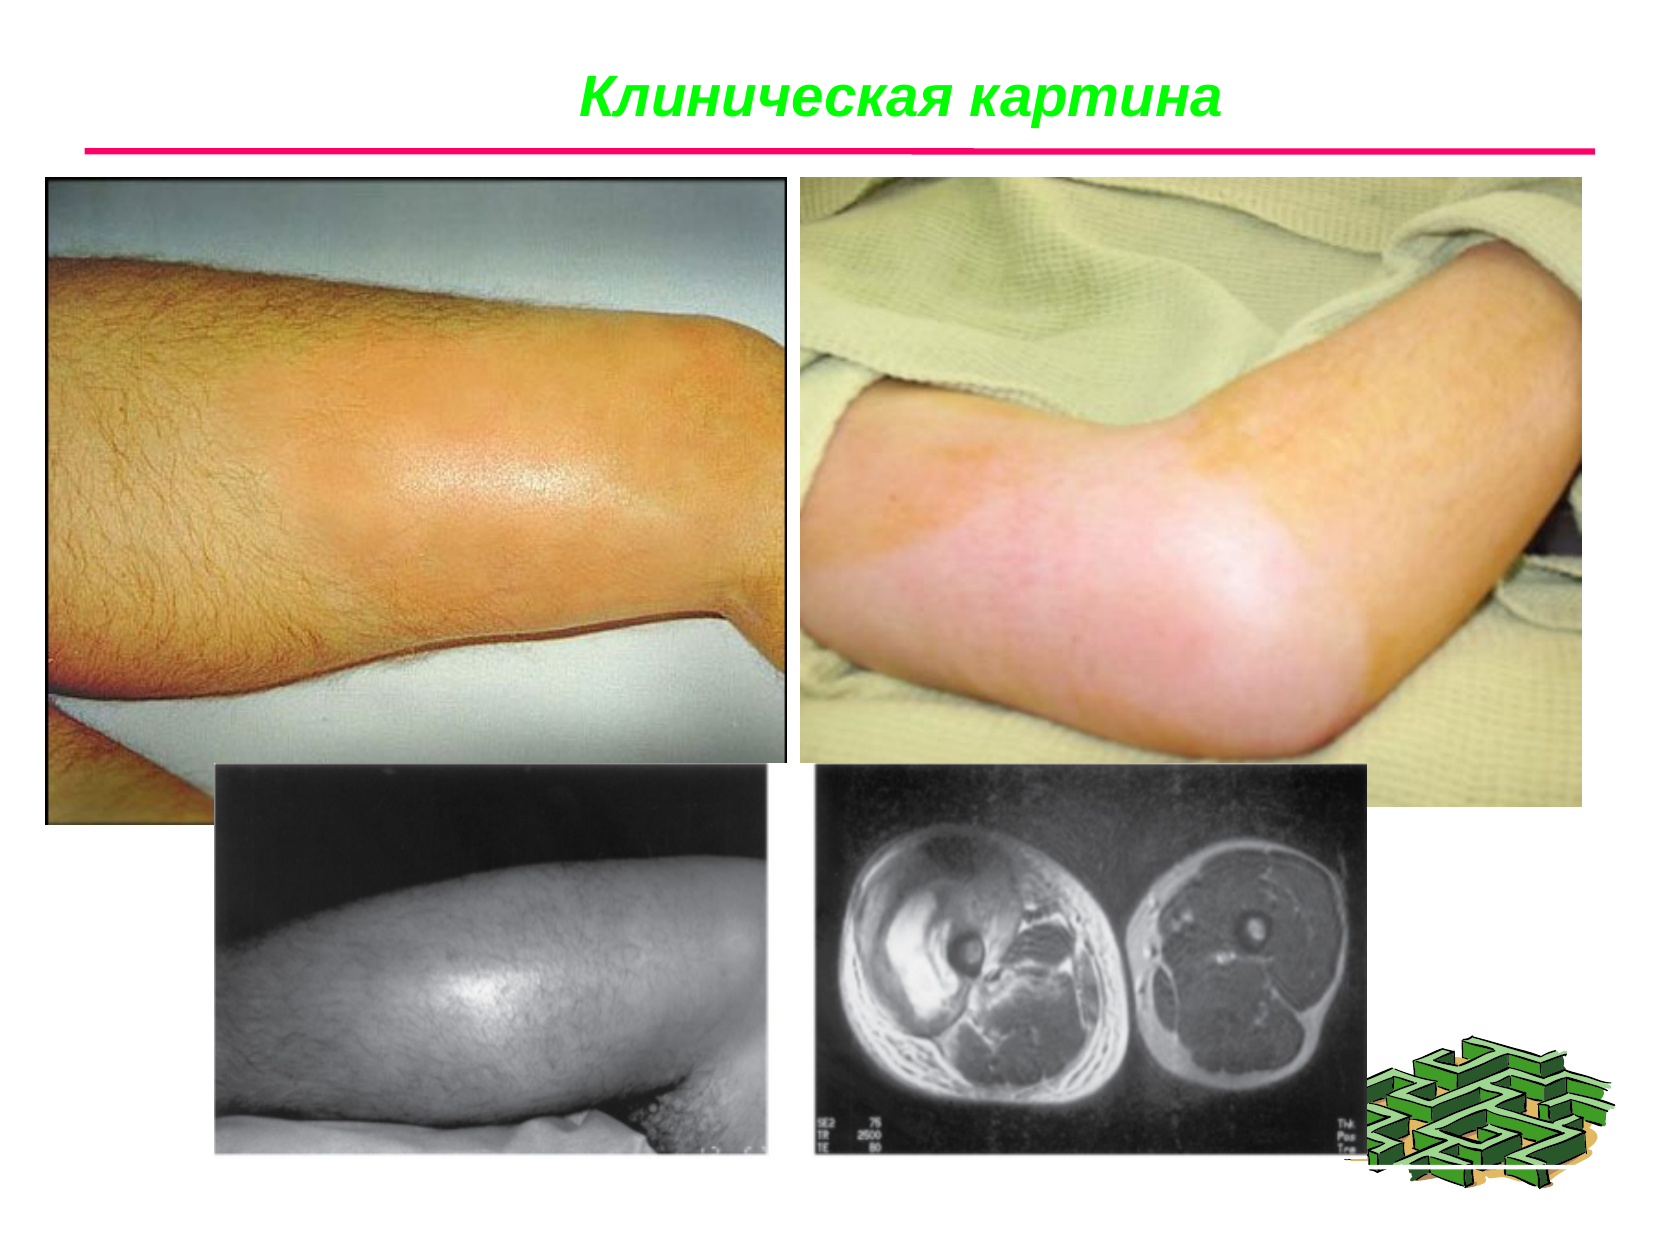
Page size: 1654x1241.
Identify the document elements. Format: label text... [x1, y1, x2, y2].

text_box Клиническая картина [142, 15, 1602, 137]
picture [45, 177, 1582, 1159]
